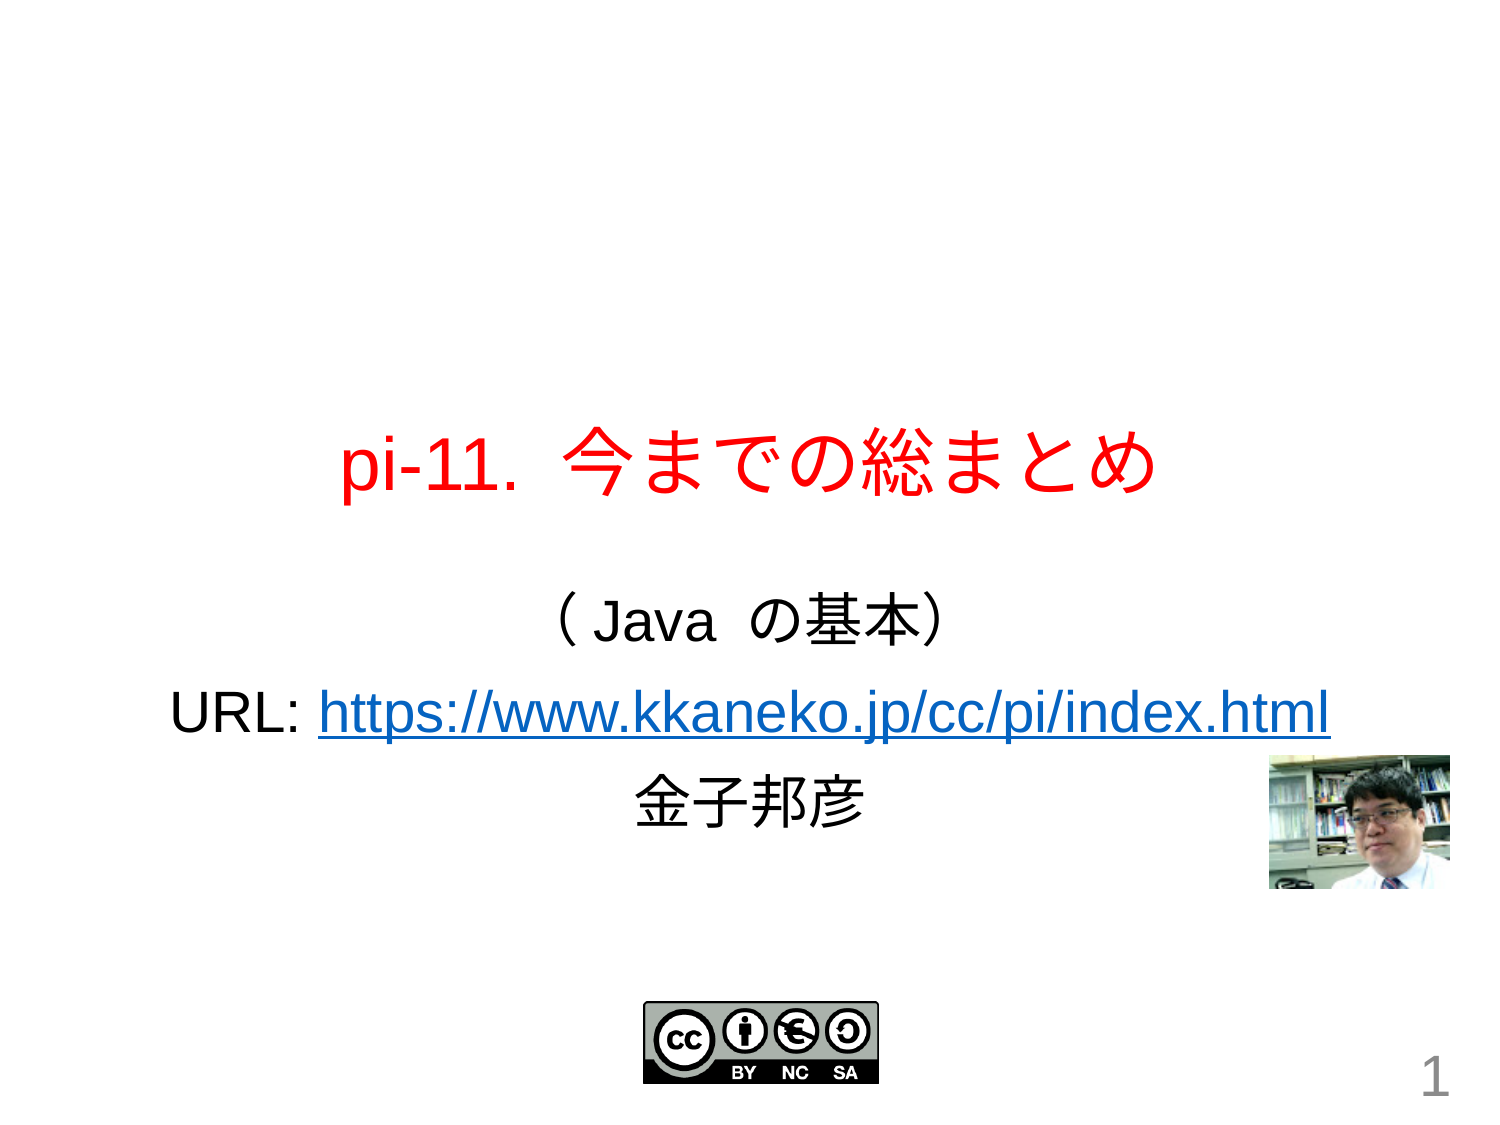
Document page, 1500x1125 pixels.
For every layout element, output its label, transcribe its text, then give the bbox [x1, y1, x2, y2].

picture [643, 1001, 879, 1084]
picture [1269, 755, 1450, 889]
slide_number 1 [1129, 1042, 1467, 1103]
text_box （Java の基本） URL: https://www.kkaneko.jp/cc/pi/index.html 金子邦彦 [43, 575, 1458, 863]
title pi-11. 今までの総まとめ [112, 184, 1388, 515]
